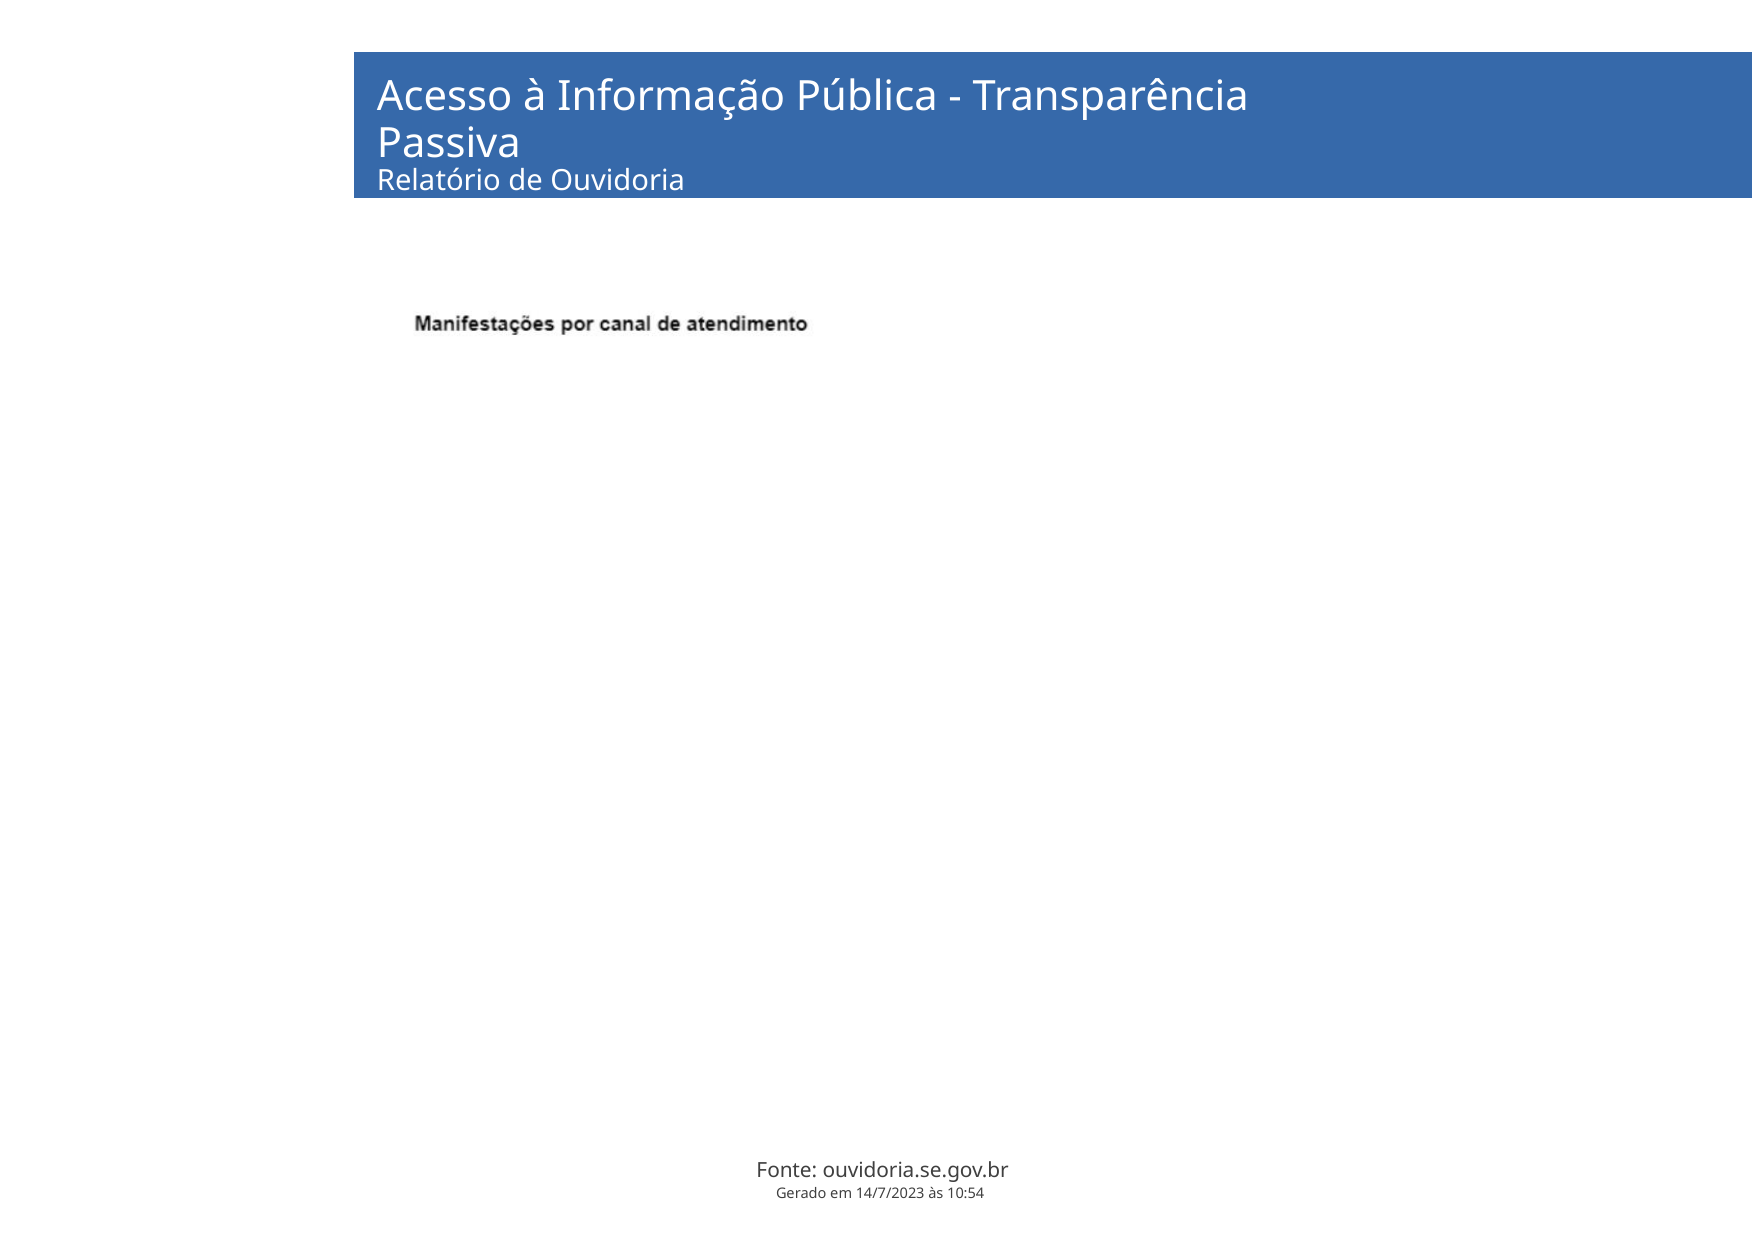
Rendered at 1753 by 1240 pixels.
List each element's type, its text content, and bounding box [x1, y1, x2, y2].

text_box [155, 211, 1599, 1028]
text_box [354, 52, 1752, 198]
text_box Acesso à Informação Pública - Transparência Passiva Relatório de Ouvidoria EMSETUR - Fevereiro a Fevereiro de 2023 [376, 72, 1403, 228]
text_box Fonte: ouvidoria.se.gov.br Gerado em 14/7/2023 às 10:54 [756, 1158, 1023, 1202]
